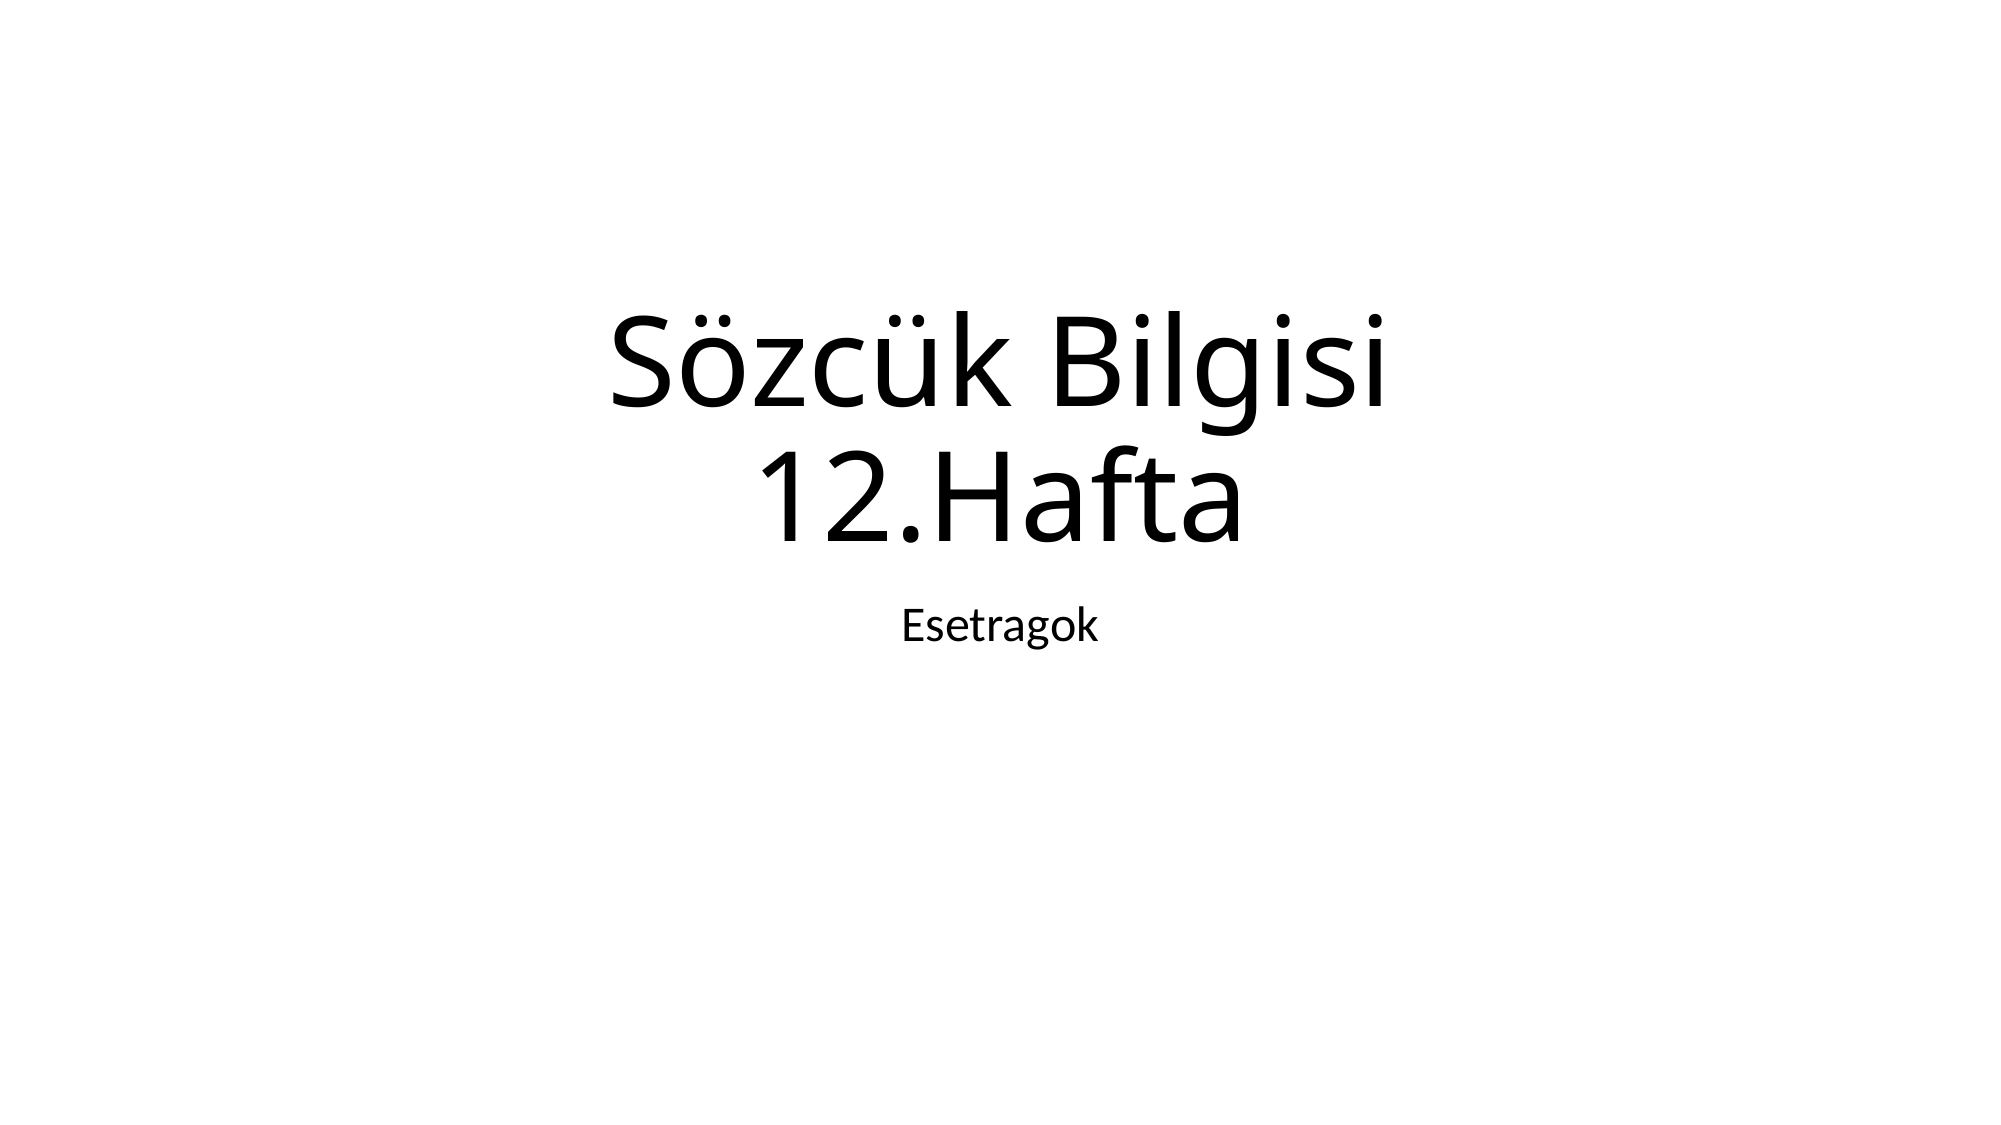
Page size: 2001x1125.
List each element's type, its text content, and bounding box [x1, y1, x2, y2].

subtitle Esetragok [249, 590, 1750, 863]
title Sözcük Bilgisi 12.Hafta [249, 184, 1750, 576]
